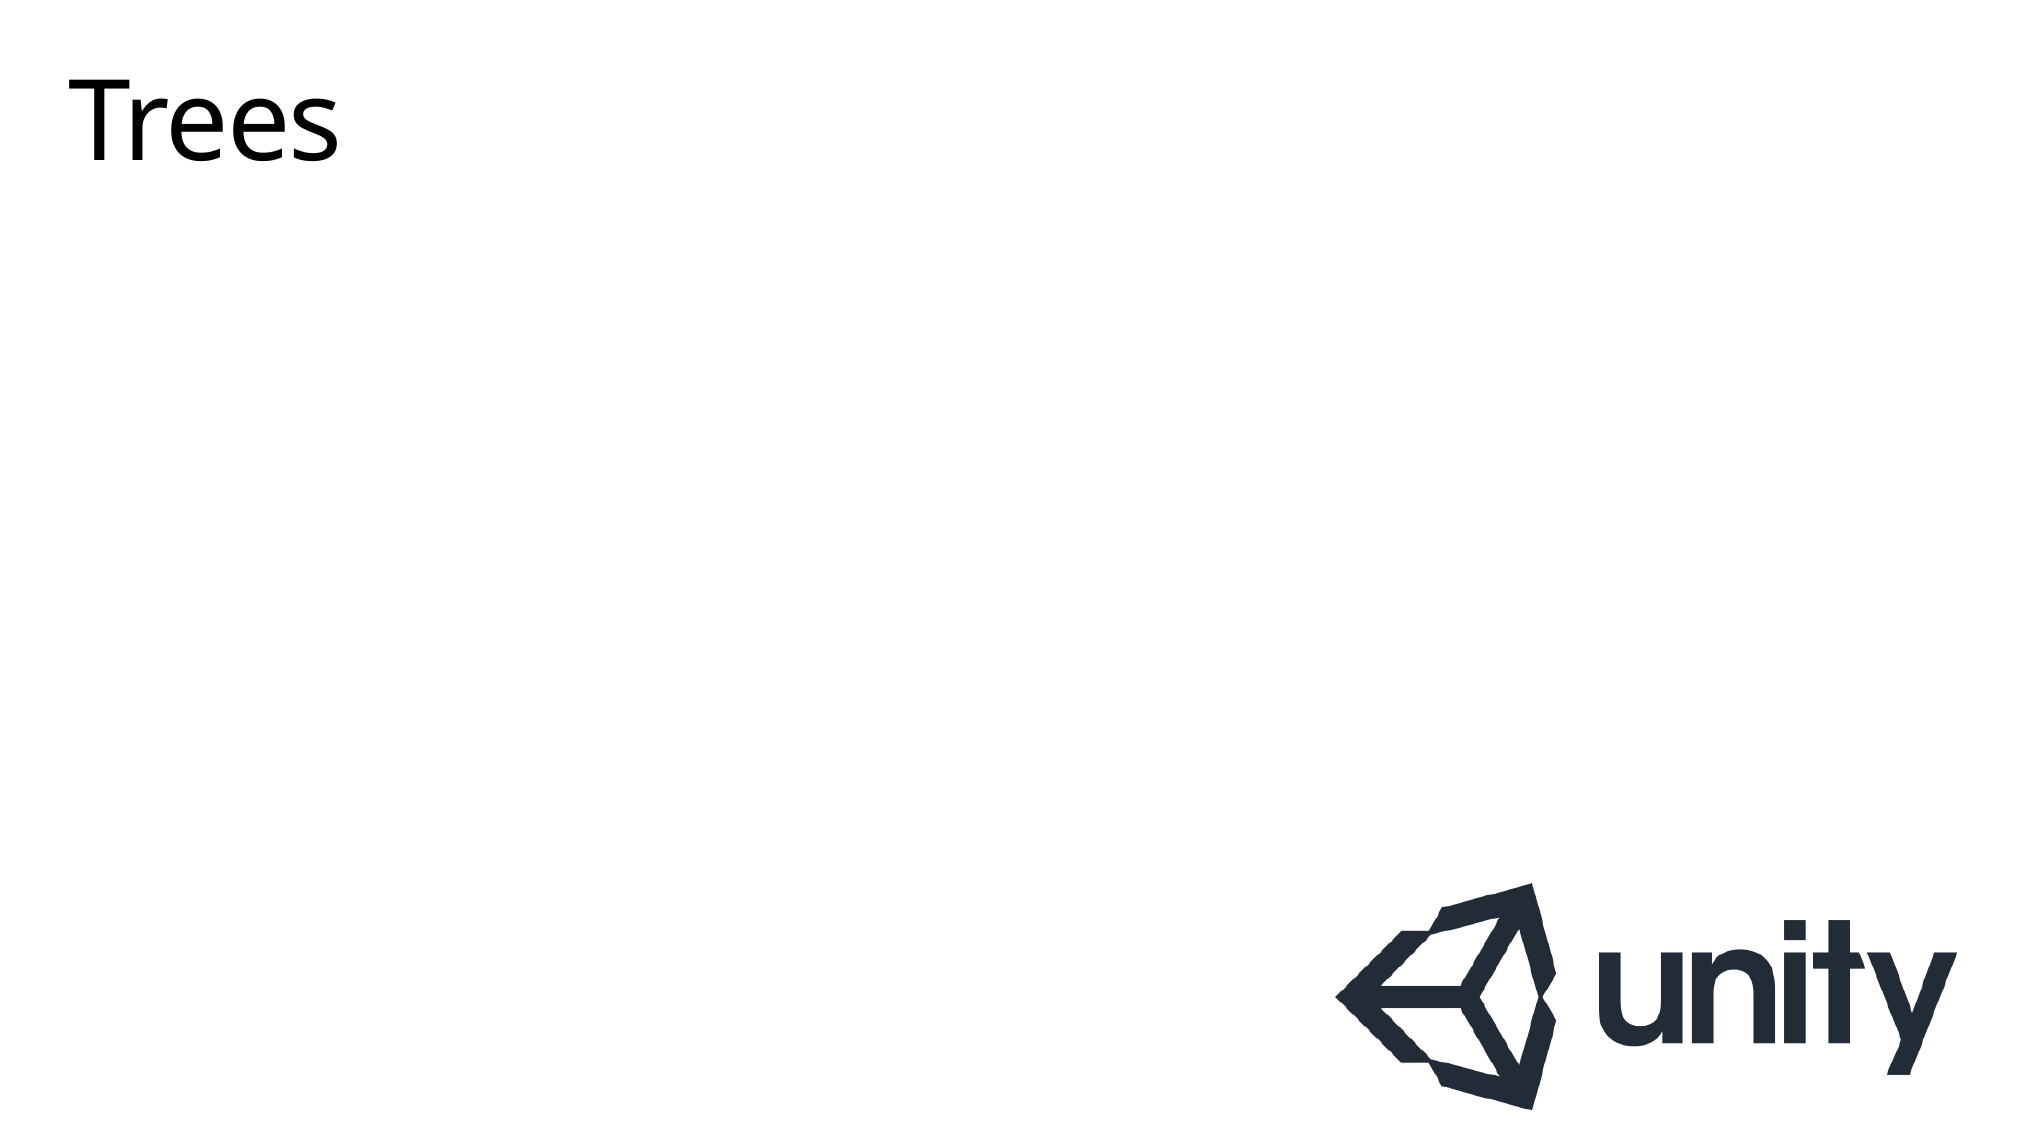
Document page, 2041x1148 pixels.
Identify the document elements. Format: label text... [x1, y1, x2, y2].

picture [1334, 883, 1958, 1111]
title Trees [45, 48, 1996, 199]
